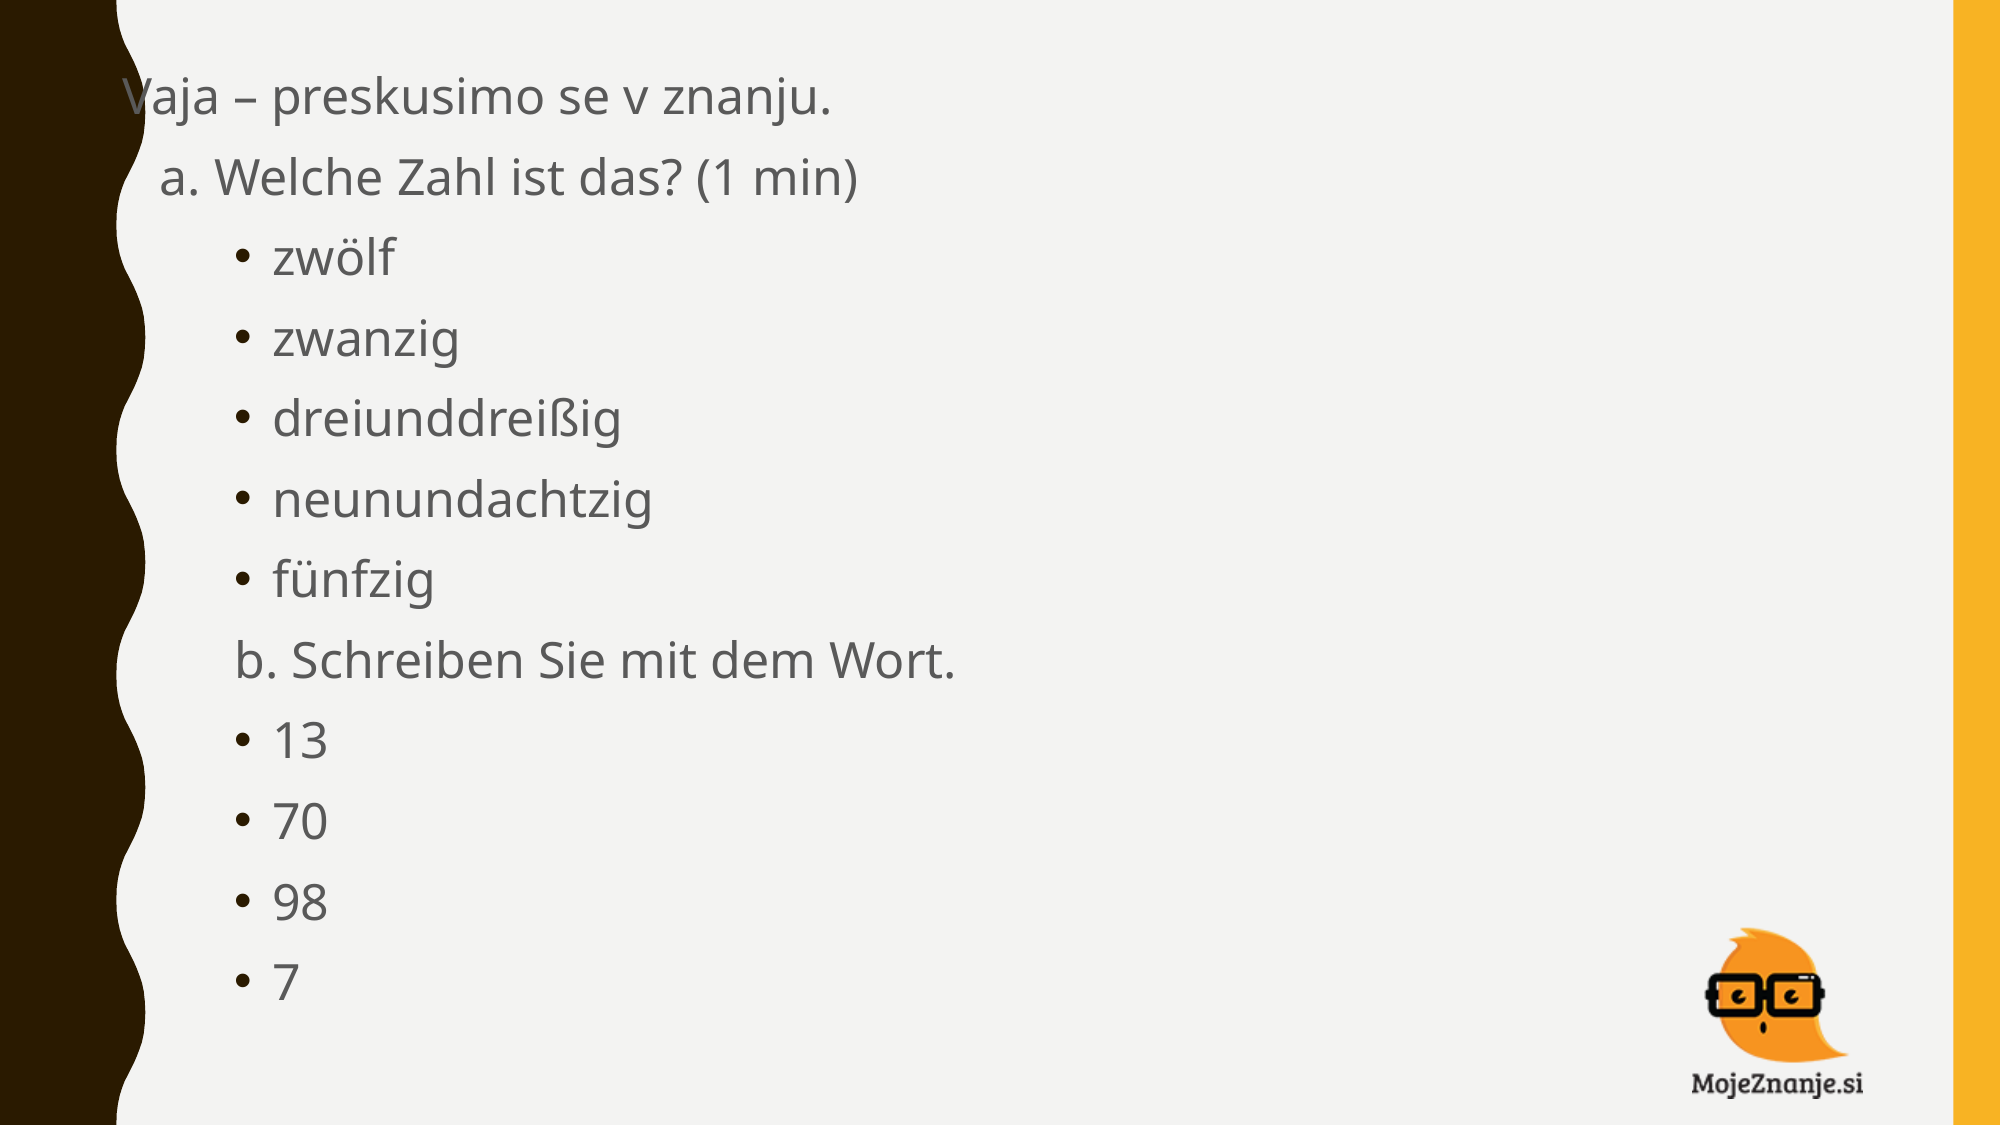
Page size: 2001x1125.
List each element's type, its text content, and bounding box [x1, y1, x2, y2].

picture [1692, 1071, 1863, 1099]
list Vaja – preskusimo se v znanju. a. Welche Zahl ist das? (1 min) zwölf zwanzig dreiunddreißig neunundachtzig fünfzig b. Schreiben Sie mit dem Wort. 13 70 98 7 [69, 51, 1944, 1071]
